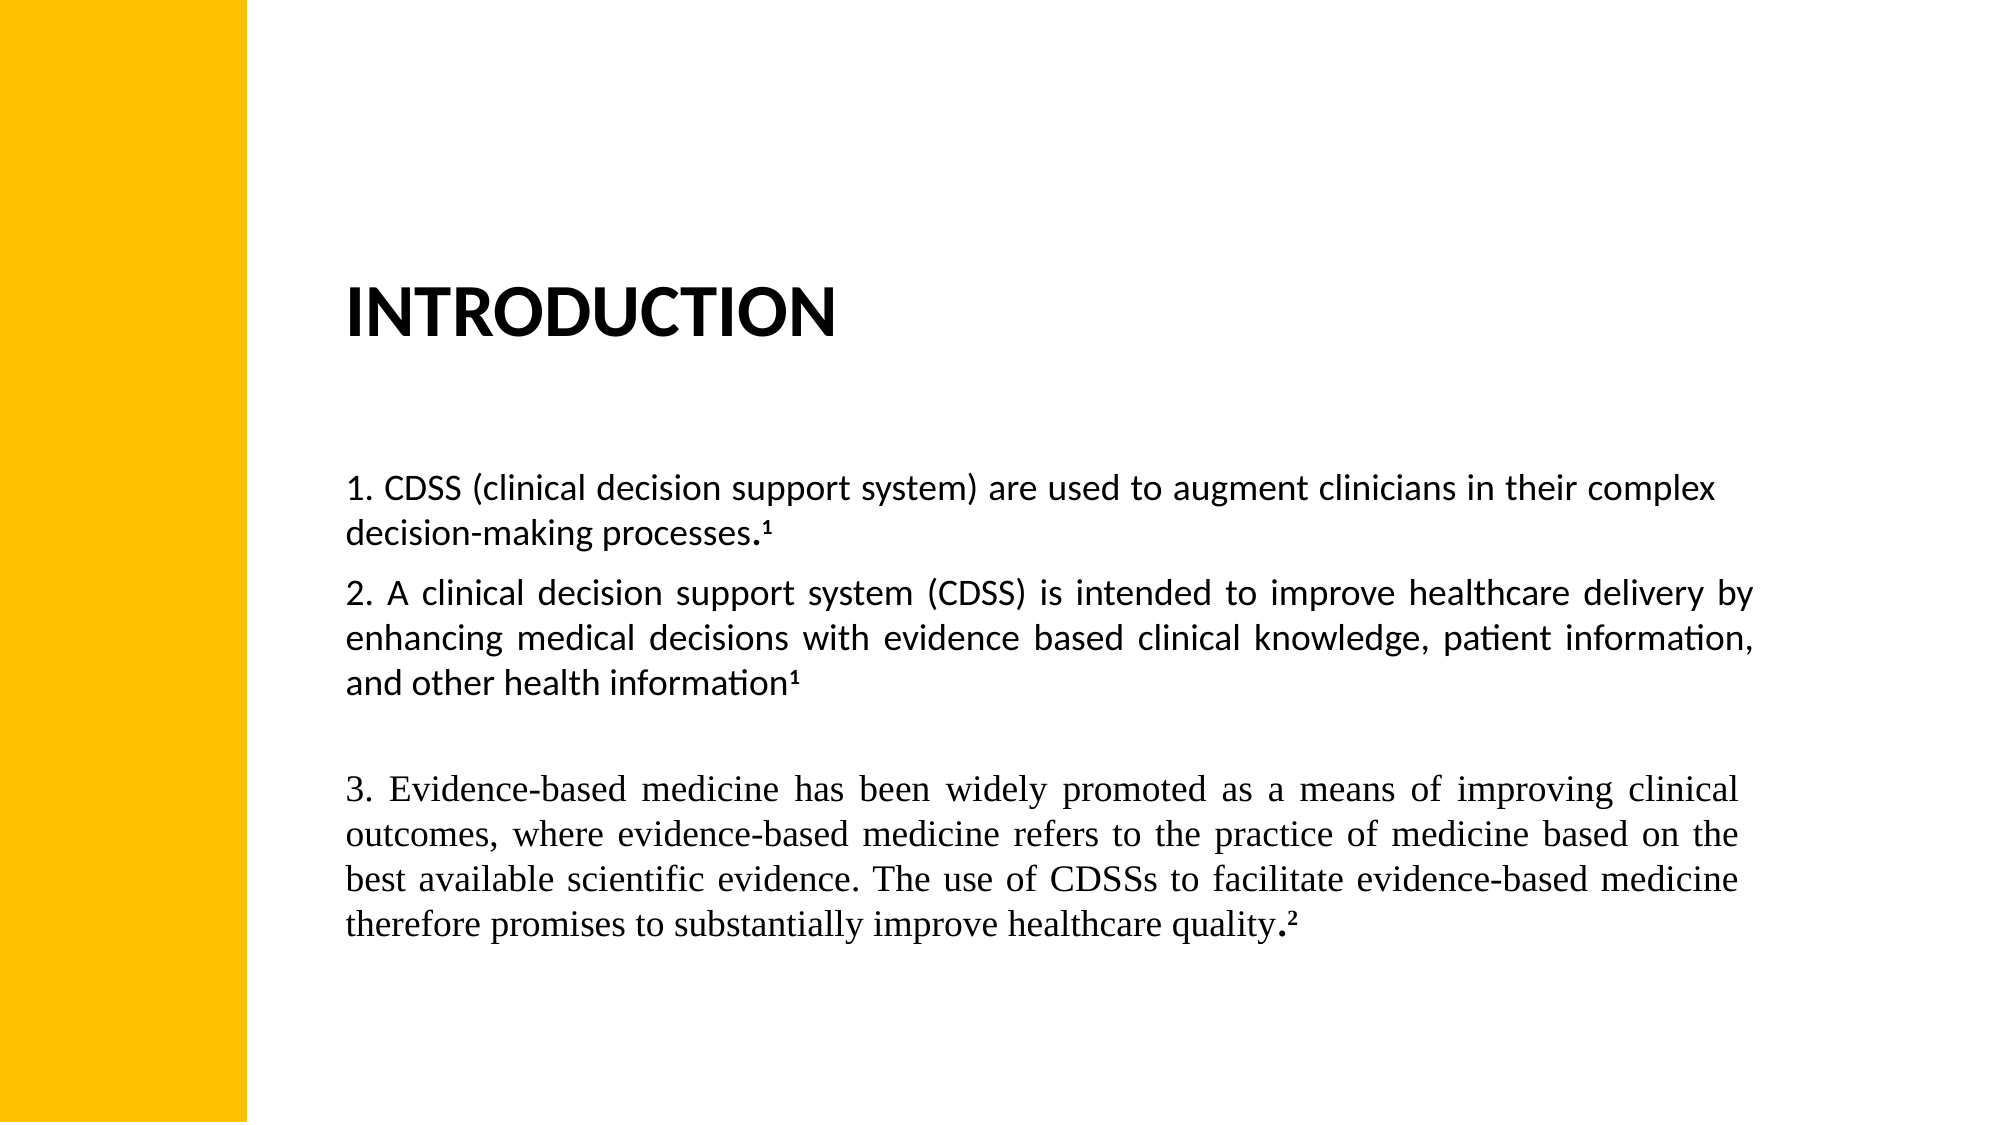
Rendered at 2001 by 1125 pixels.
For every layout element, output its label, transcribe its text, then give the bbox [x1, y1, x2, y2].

text_box 2. A clinical decision support system (CDSS) is intended to improve healthcare delivery by enhancing medical decisions with evidence based clinical knowledge, patient information, and other health information1 [330, 560, 1771, 711]
text_box [0, 0, 249, 1124]
text_box INTRODUCTION [330, 253, 1002, 359]
text_box 1. CDSS (clinical decision support system) are used to augment clinicians in their complex decision-making processes.1 [330, 455, 1732, 560]
text_box 3. Evidence-based medicine has been widely promoted as a means of improving clinical outcomes, where evidence-based medicine refers to the practice of medicine based on the best available scientific evidence. The use of CDSSs to facilitate evidence-based medicine therefore promises to substantially improve healthcare quality.2 [330, 756, 1756, 997]
